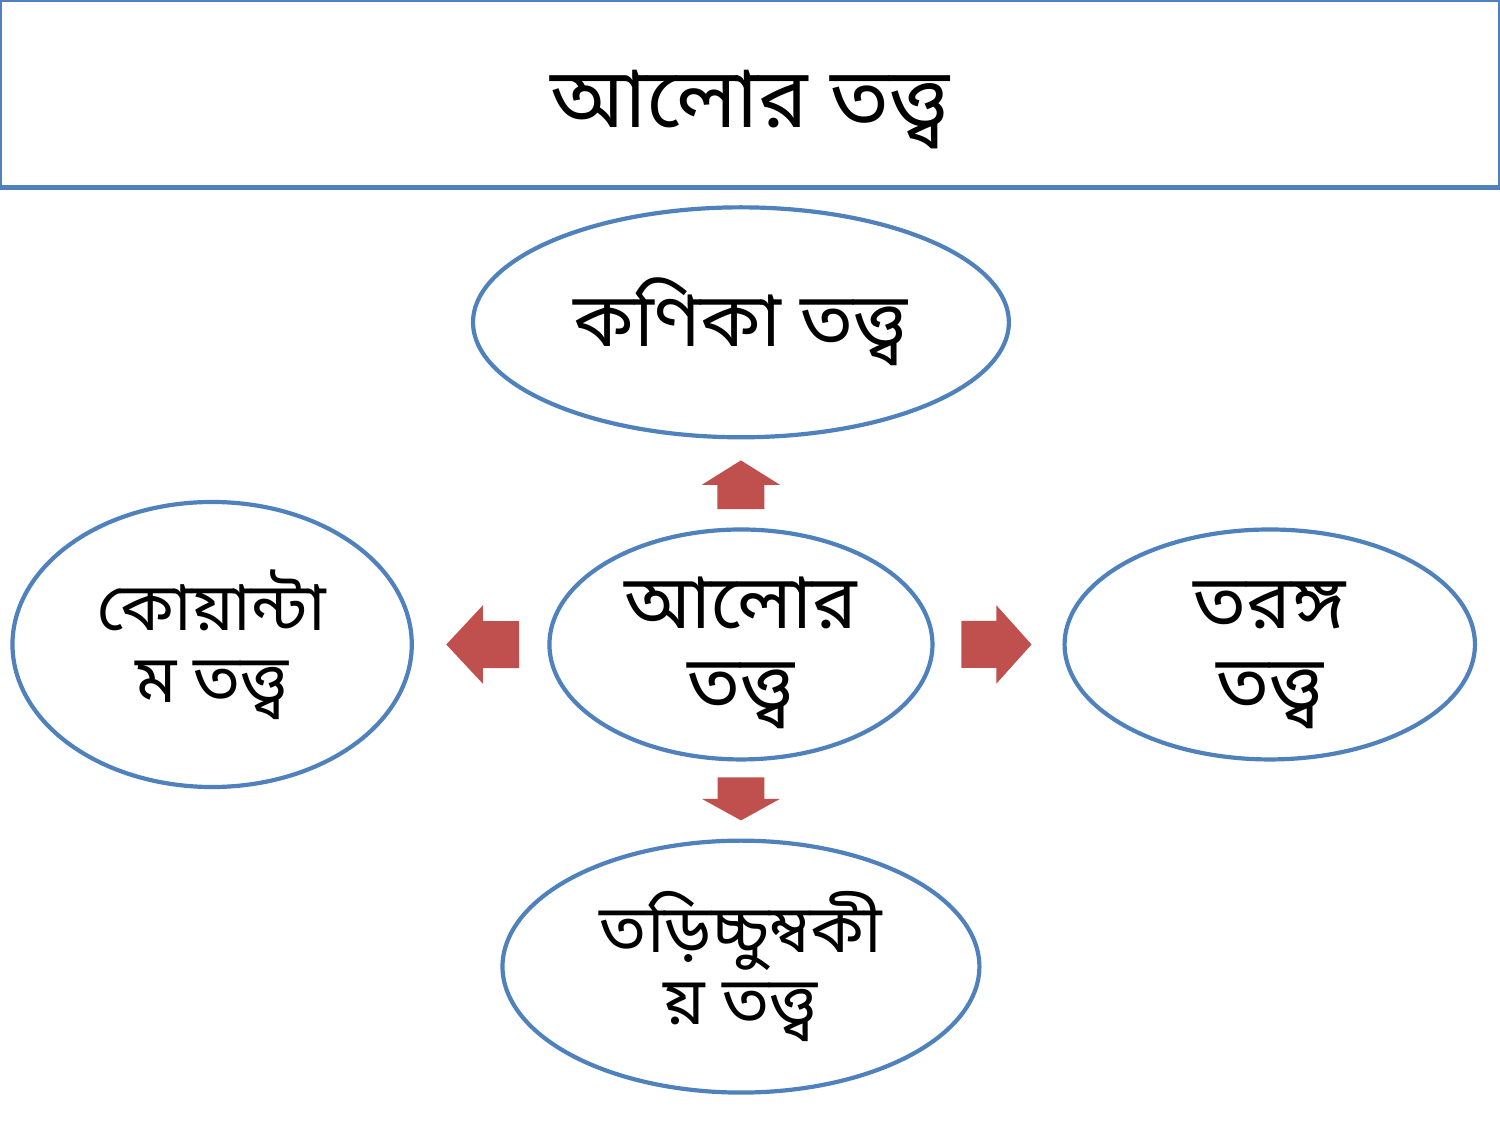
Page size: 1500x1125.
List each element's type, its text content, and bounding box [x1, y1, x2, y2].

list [12, 212, 1476, 1088]
title আলোর তত্ত্ব [0, 0, 1500, 190]
